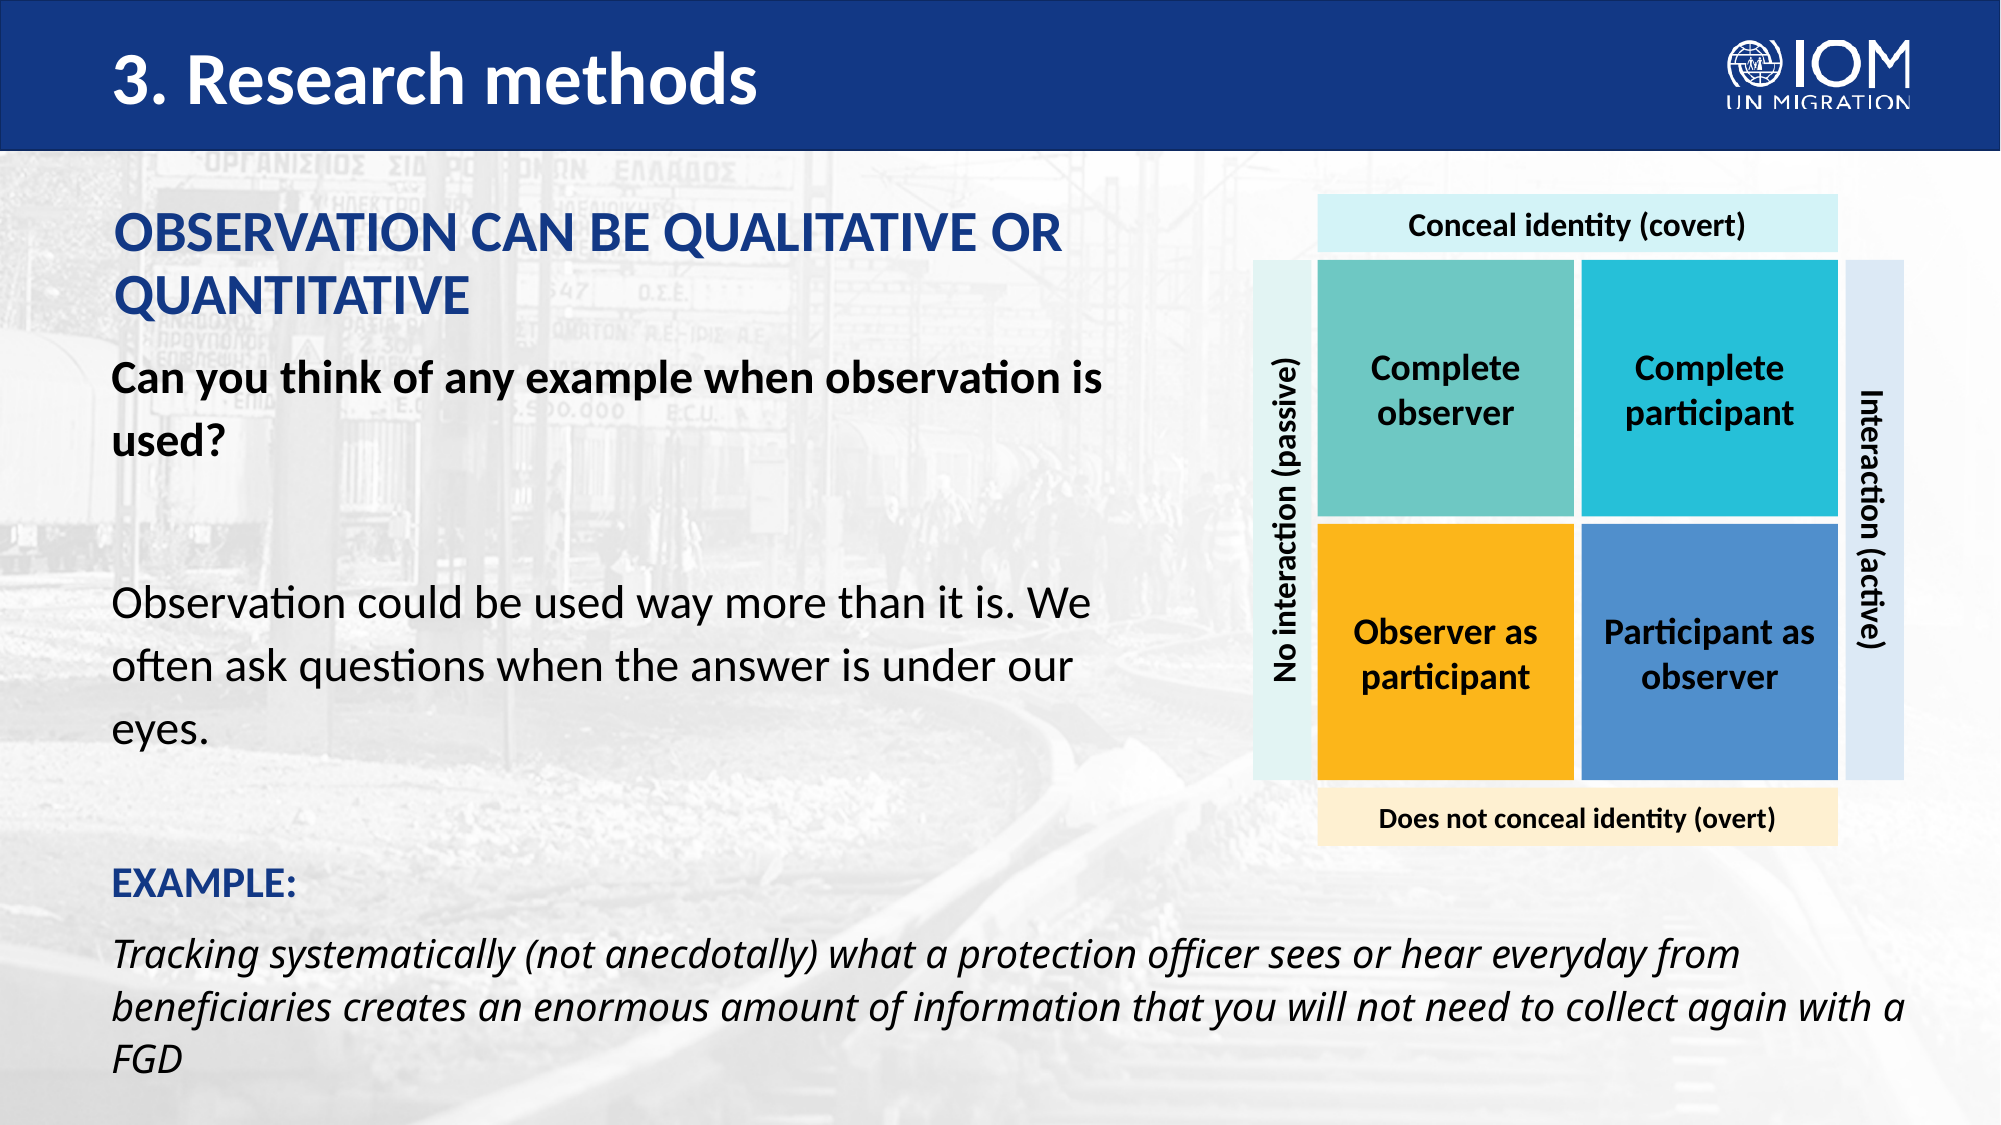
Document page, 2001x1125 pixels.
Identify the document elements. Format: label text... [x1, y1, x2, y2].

text_box Observer as participant [1317, 523, 1575, 781]
text_box Participant as observer [1581, 523, 1839, 781]
list OBSERVATION CAN BE QUALITATIVE OR QUANTITATIVE [62, 194, 1149, 295]
picture [0, 151, 2001, 1125]
text_box No interaction (passive) [1252, 259, 1312, 781]
text_box Complete observer [1317, 259, 1575, 517]
text_box Conceal identity (covert) [1317, 193, 1839, 253]
text_box Does not conceal identity (overt) [1317, 787, 1839, 847]
text_box Interaction (active) [1845, 259, 1905, 781]
text_box Complete participant [1581, 259, 1839, 517]
list Can you think of any example when observation is used? Observation could be used way more than it is. We often ask questions when the answer is under our eyes. EXAMPLE: [96, 332, 1162, 917]
title 3. Research methods [96, 19, 1708, 142]
text_box Tracking systematically (not anecdotally) what a protection officer sees or hear everyday from beneficiaries creates an enormous amount of information that you will not need to collect again with a FGD [96, 917, 1922, 1090]
